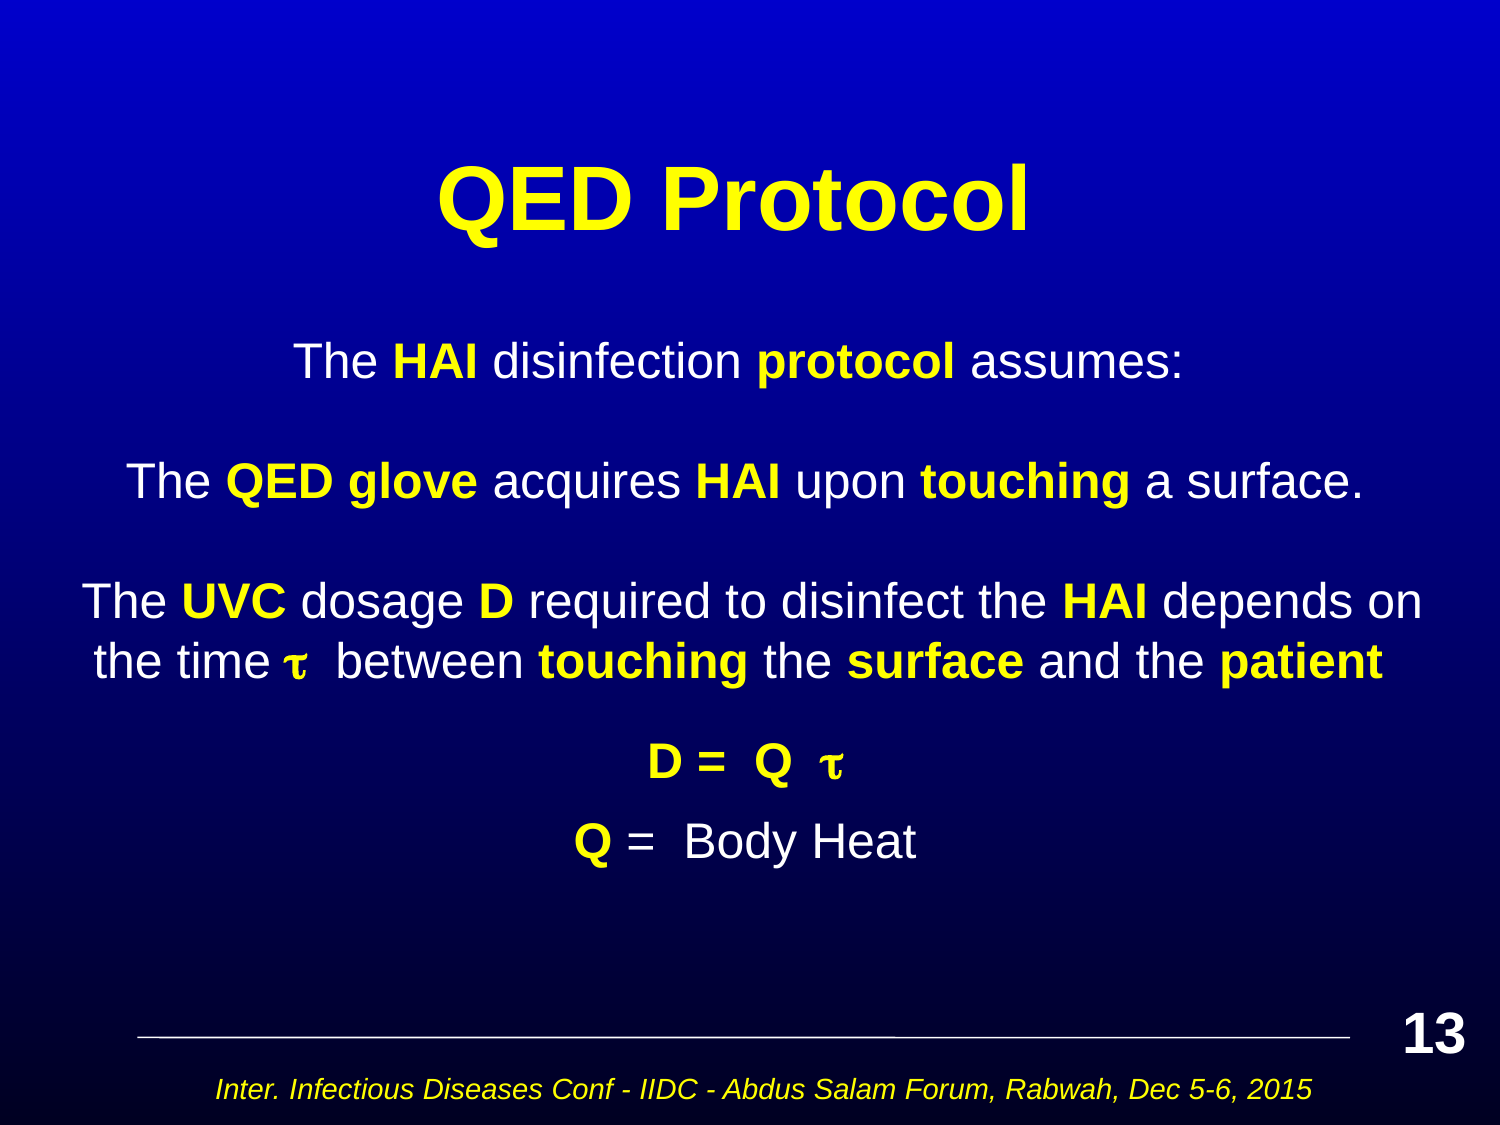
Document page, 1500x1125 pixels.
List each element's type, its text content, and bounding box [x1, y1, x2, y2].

text_box The HAI disinfection protocol assumes: The QED glove acquires HAI upon touching a surface. The UVC dosage D required to disinfect the HAI depends on the time  between touching the surface and the patient D = Q  Q = Body Heat [46, 321, 1444, 936]
footer Inter. Infectious Diseases Conf - IIDC - Abdus Salam Forum, Rabwah, Dec 5-6, 2015 [199, 1062, 1476, 1125]
text_box 13 [1387, 987, 1500, 1073]
title QED Protocol [96, 99, 1372, 288]
